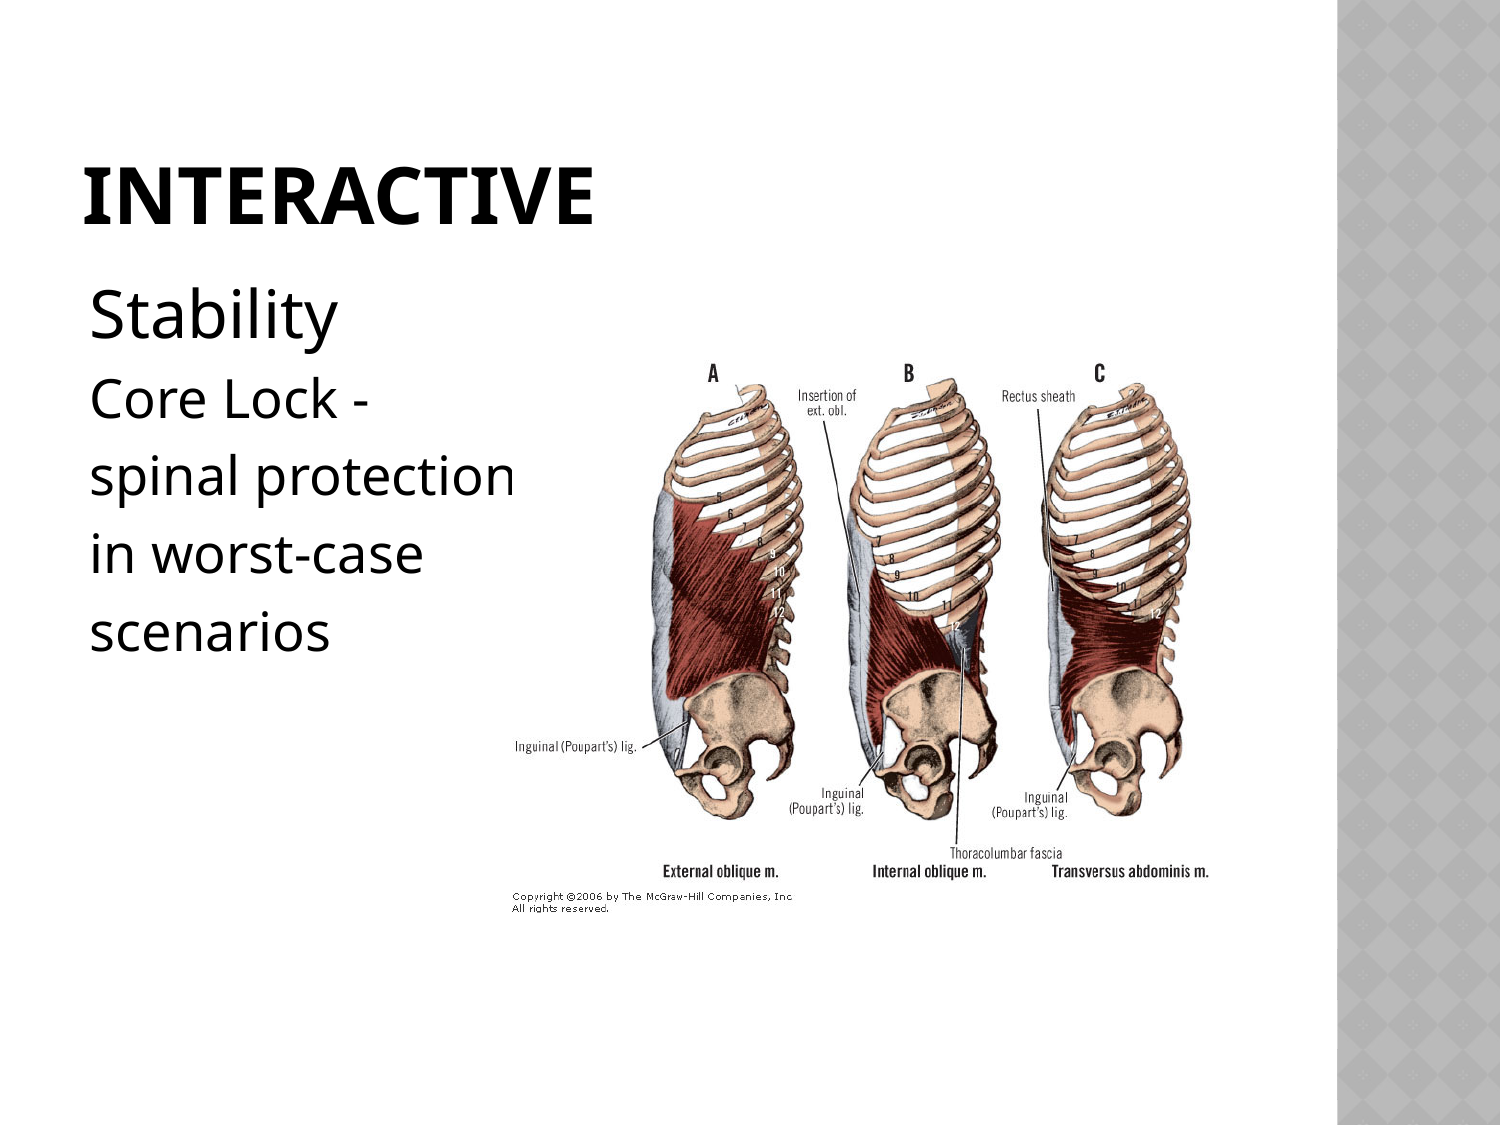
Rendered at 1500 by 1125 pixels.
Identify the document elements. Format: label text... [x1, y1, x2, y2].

title Interactive [75, 52, 1263, 240]
picture [511, 360, 1211, 913]
text_box Stability Core Lock - spinal protection in worst-case scenarios [74, 263, 1263, 1059]
